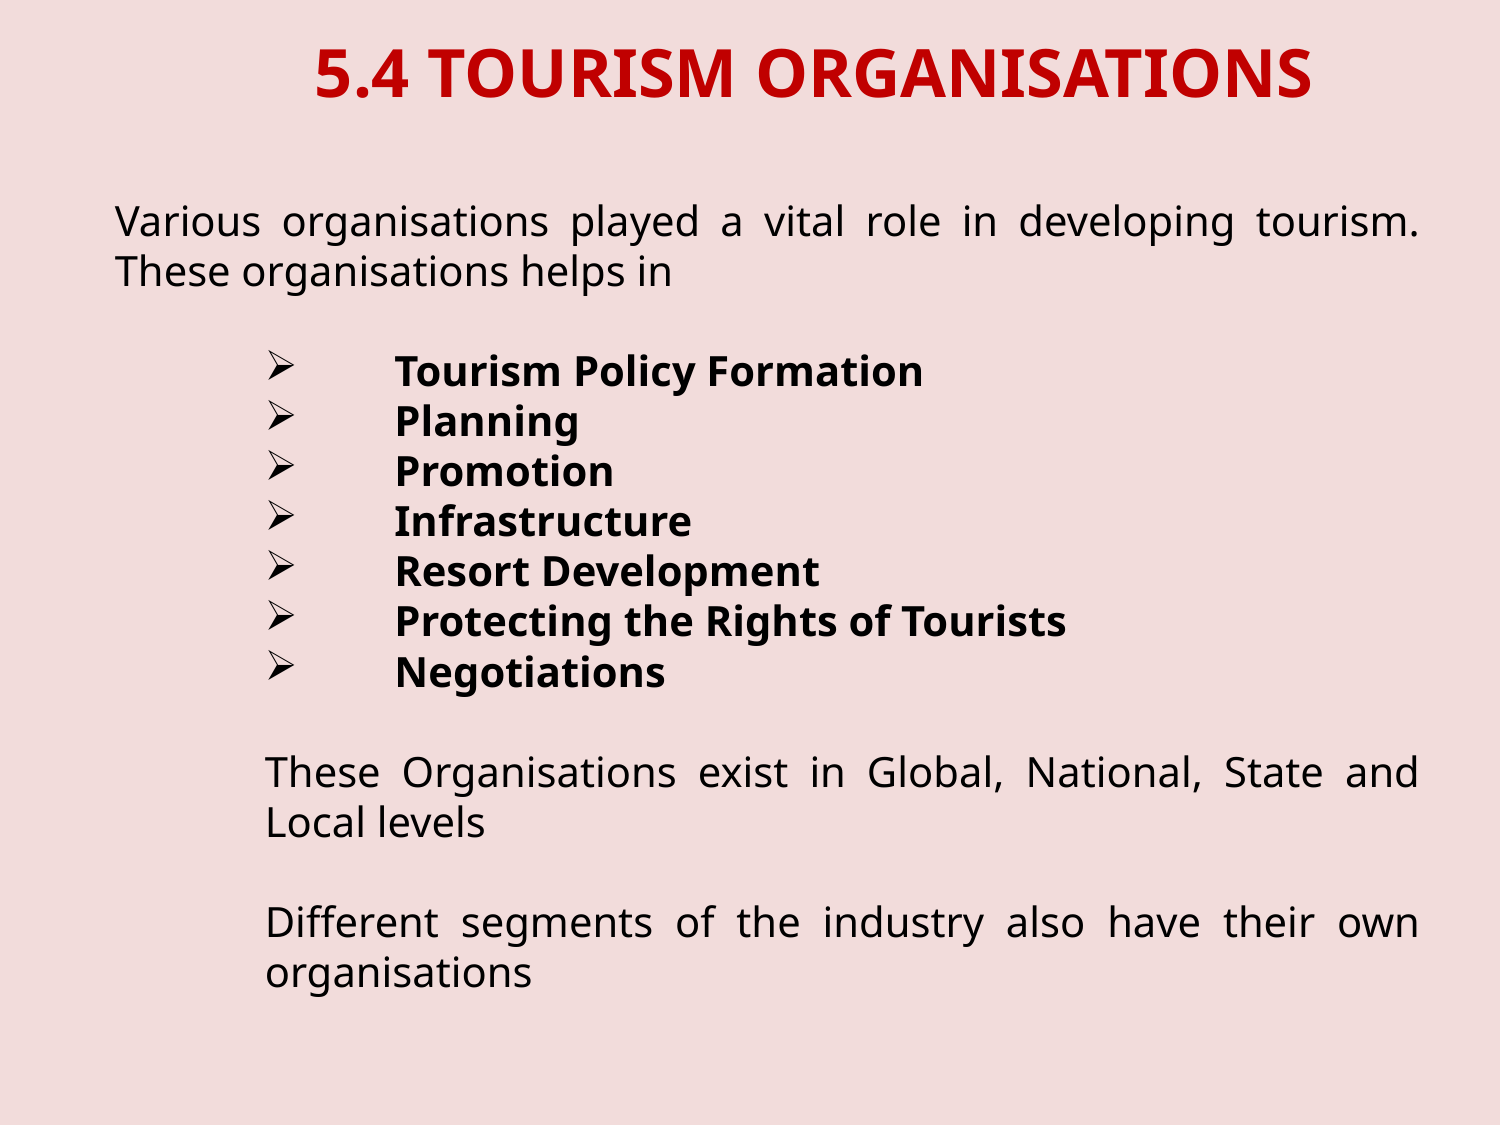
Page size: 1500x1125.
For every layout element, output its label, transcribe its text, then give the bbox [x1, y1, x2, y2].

text_box 5.4 TOURISM ORGANISATIONS [299, 30, 1500, 119]
text_box Various organisations played a vital role in developing tourism. These organisations helps in Tourism Policy Formation Planning Promotion Infrastructure Resort Development Protecting the Rights of Tourists Negotiations These Organisations exist in Global, National, State and Local levels Different segments of the industry also have their own organisations [99, 187, 1436, 1050]
